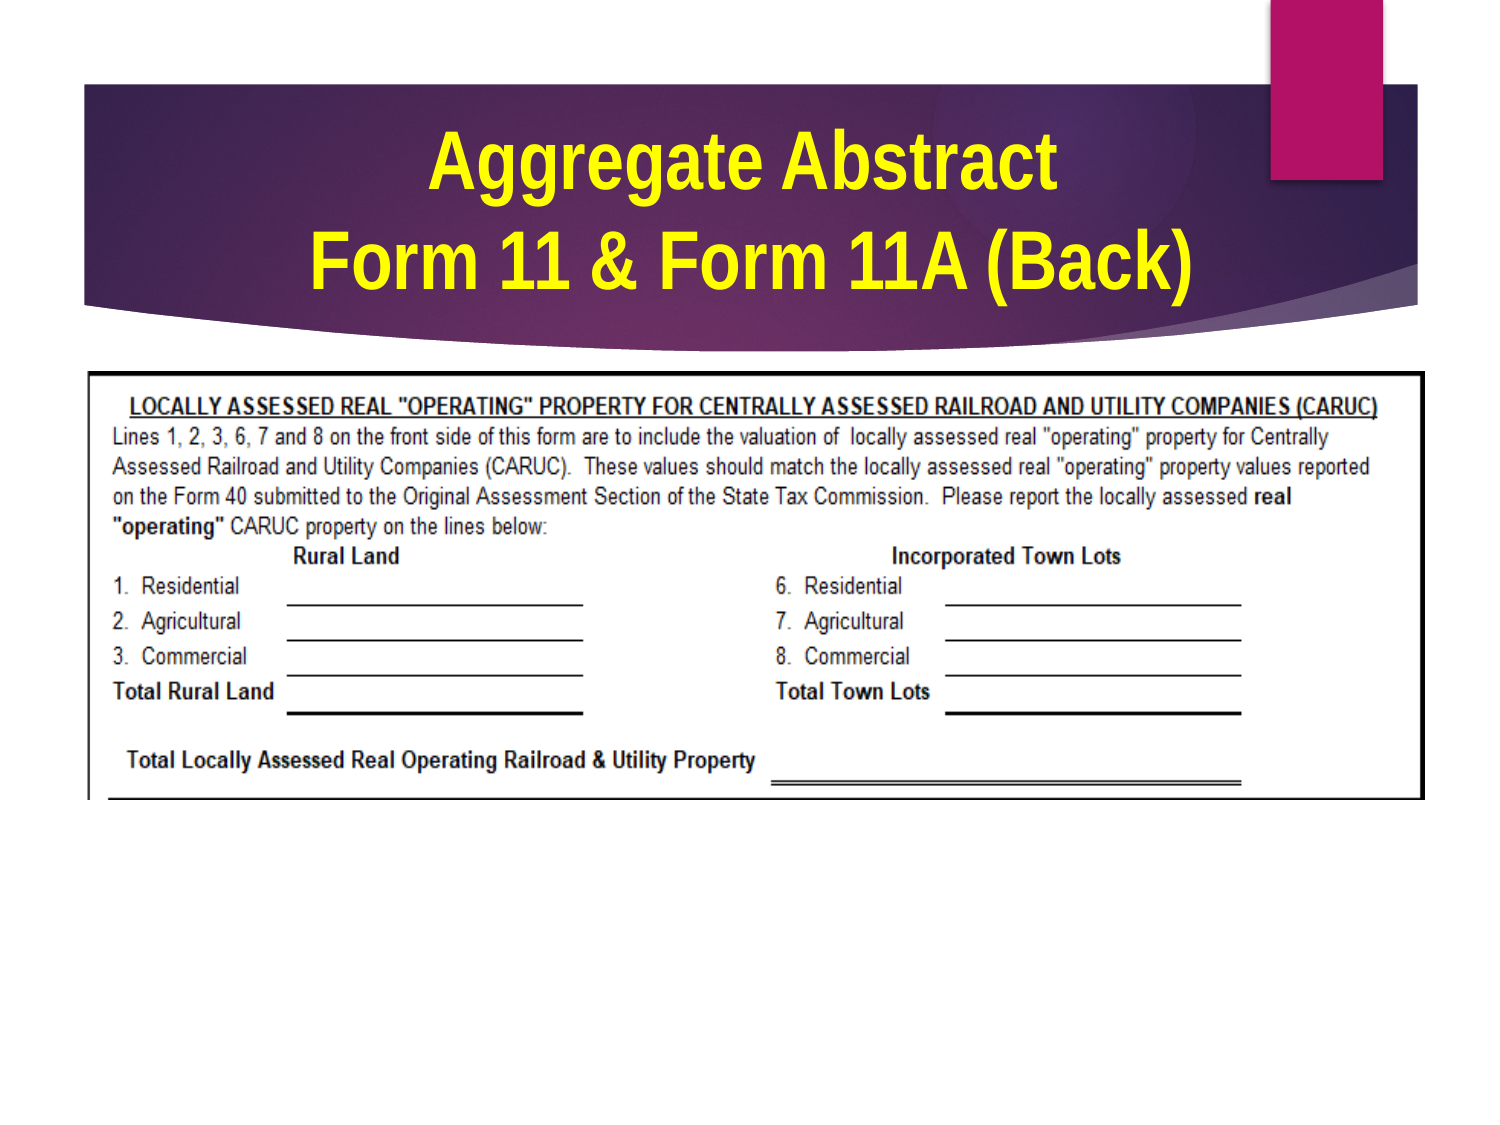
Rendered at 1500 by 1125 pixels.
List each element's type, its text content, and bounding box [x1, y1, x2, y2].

picture [87, 371, 1426, 801]
title Aggregate Abstract Form 11 & Form 11A (Back) [142, 99, 1363, 313]
